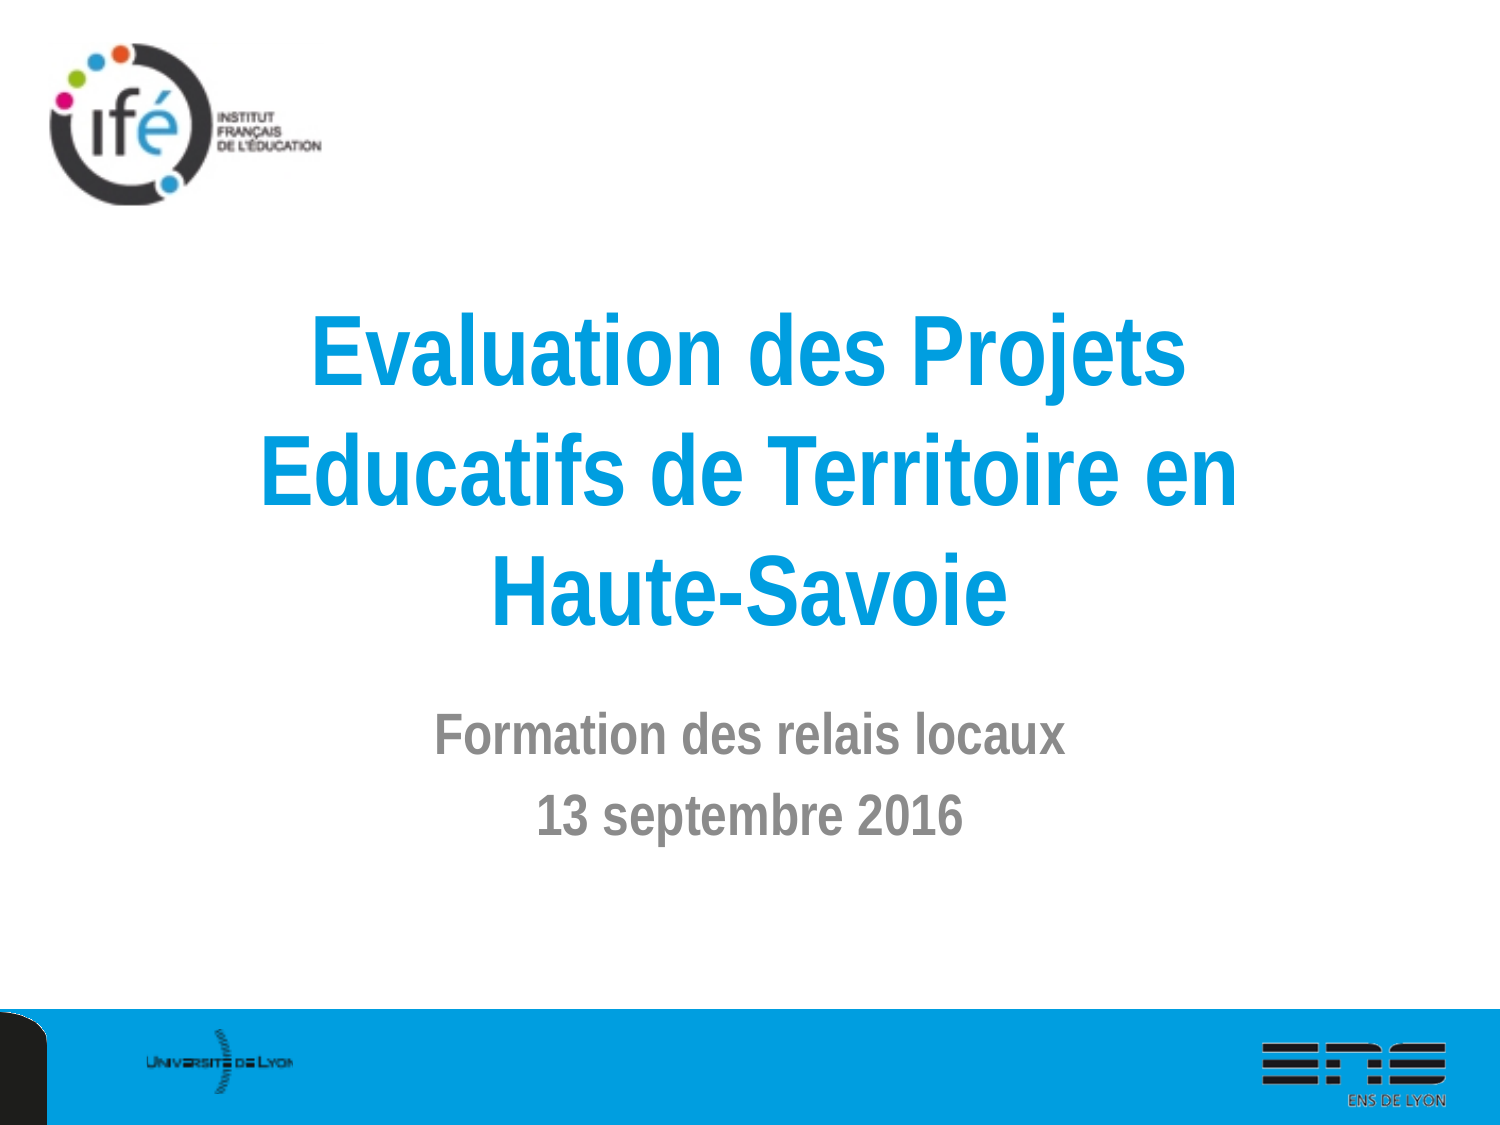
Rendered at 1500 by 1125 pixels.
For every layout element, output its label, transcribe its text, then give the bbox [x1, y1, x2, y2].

picture [48, 42, 324, 208]
title Evaluation des Projets Educatifs de Territoire en Haute-Savoie [112, 345, 1388, 587]
picture [1368, 1076, 1382, 1084]
picture [1412, 1095, 1445, 1107]
picture [1389, 1076, 1445, 1084]
picture [1382, 1095, 1400, 1107]
picture [1326, 1076, 1341, 1084]
picture [1407, 1095, 1413, 1107]
picture [1389, 1060, 1445, 1068]
picture [1349, 1095, 1355, 1107]
picture [1263, 1076, 1319, 1084]
subtitle Formation des relais locaux 13 septembre 2016 [225, 688, 1275, 976]
picture [1326, 1043, 1382, 1052]
picture [0, 1013, 46, 1125]
picture [1358, 1094, 1375, 1107]
picture [1326, 1060, 1341, 1068]
picture [1368, 1060, 1382, 1068]
picture [1263, 1043, 1319, 1052]
picture [1389, 1043, 1445, 1052]
picture [1263, 1060, 1319, 1068]
